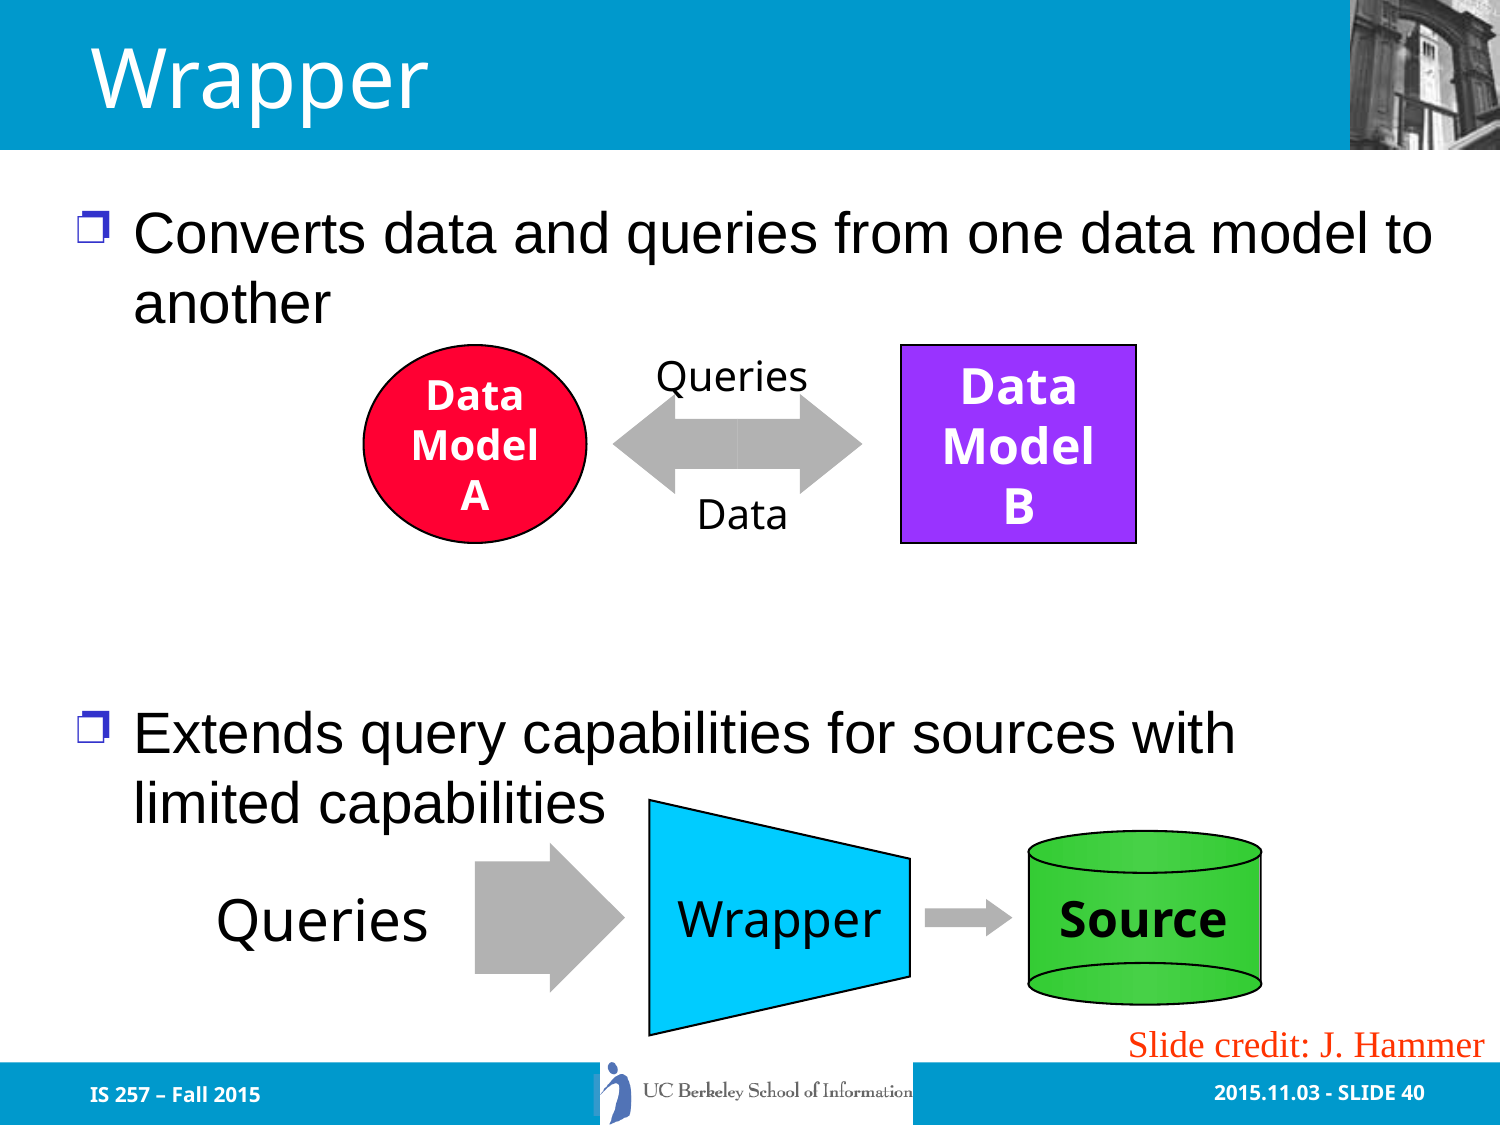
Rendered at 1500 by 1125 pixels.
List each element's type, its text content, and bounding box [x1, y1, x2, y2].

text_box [612, 393, 863, 495]
slide_number IS 257 – Fall 2015 [75, 1062, 388, 1125]
text_box Queries [640, 342, 824, 392]
text_box Data [681, 503, 804, 546]
text_box [924, 898, 1013, 937]
text_box [414, 527, 536, 543]
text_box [900, 344, 1137, 544]
picture [594, 1062, 912, 1125]
text_box Converts data and queries from one data model to another [62, 187, 1500, 313]
text_box [414, 345, 536, 361]
text_box Slide credit: J. Hammer [1113, 1012, 1500, 1073]
text_box Data Model A [395, 361, 555, 527]
title Wrapper [75, 0, 1350, 150]
text_box Extends query capabilities for sources with limited capabilities [62, 687, 1425, 863]
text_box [1026, 830, 1262, 1005]
text_box [363, 375, 395, 513]
picture [1351, 0, 1500, 150]
text_box [555, 375, 587, 513]
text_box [649, 799, 911, 1036]
text_box Queries [200, 875, 445, 961]
text_box [474, 842, 625, 993]
